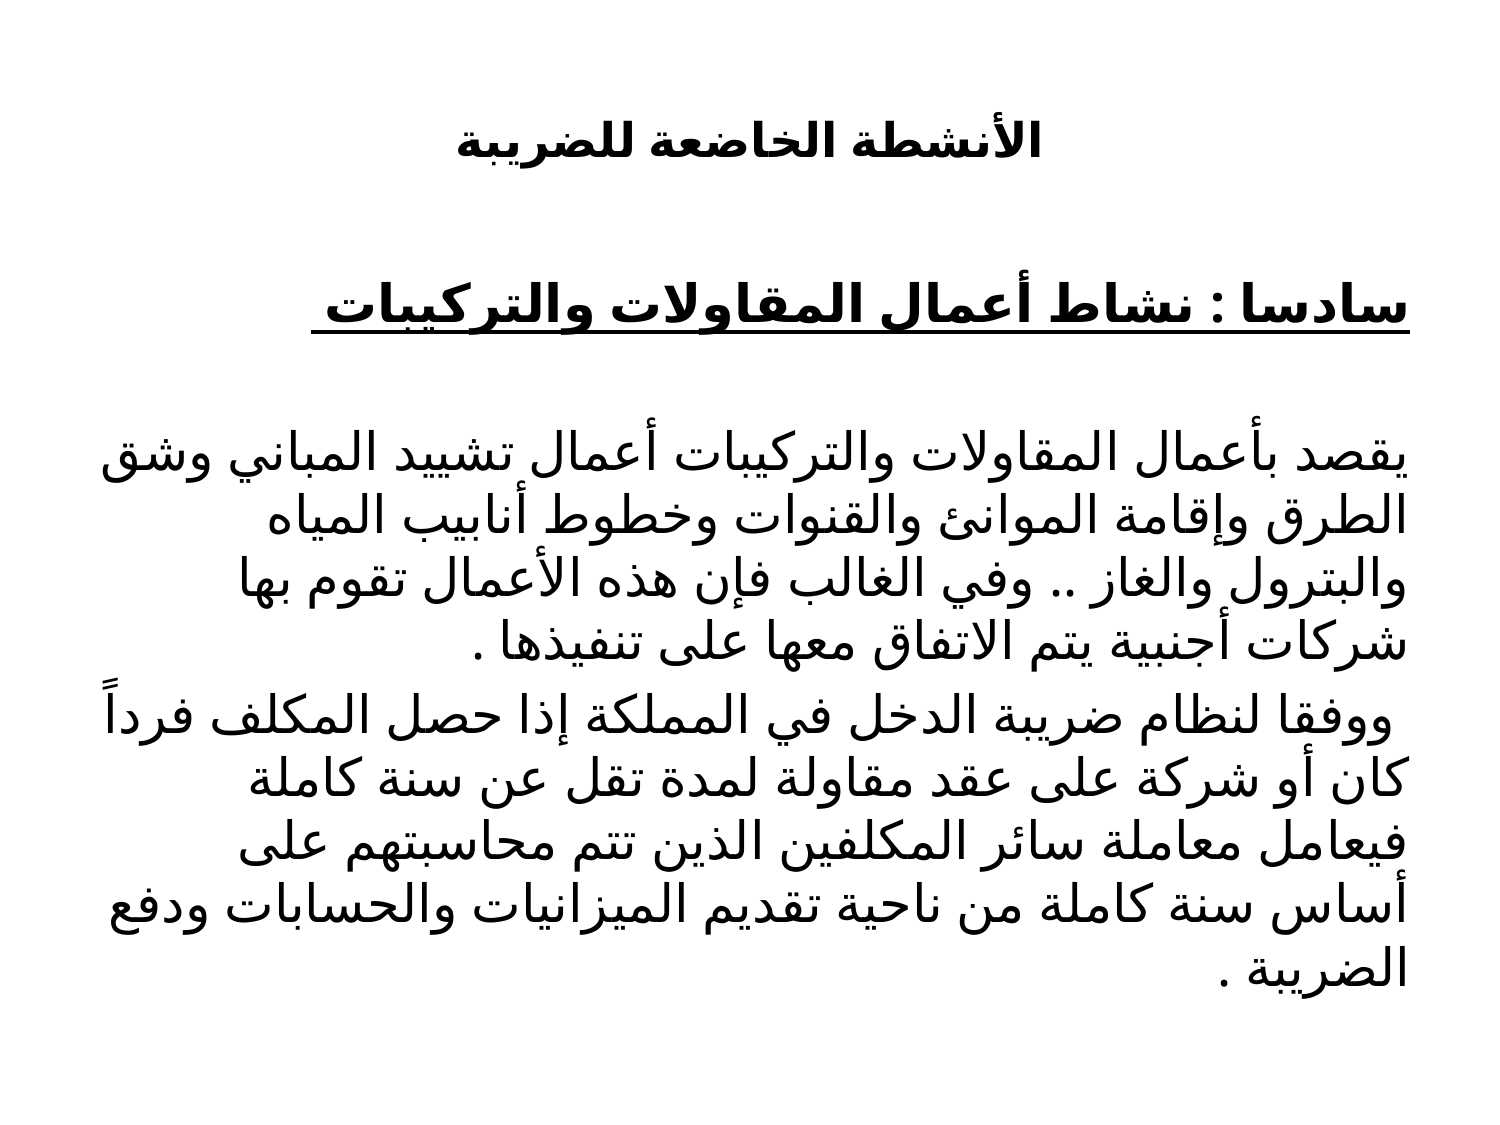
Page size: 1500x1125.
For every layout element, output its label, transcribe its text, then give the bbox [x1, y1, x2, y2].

title الأنشطة الخاضعة للضريبة [75, 45, 1425, 233]
list سادسا : نشاط أعمال المقاولات والتركيبات يقصد بأعمال المقاولات والتركيبات أعمال تشييد المباني وشق الطرق وإقامة الموانئ والقنوات وخطوط أنابيب المياه والبترول والغاز .. وفي الغالب فإن هذه الأعمال تقوم بها شركات أجنبية يتم الاتفاق معها على تنفيذها . ووفقا لنظام ضريبة الدخل في المملكة إذا حصل المكلف فرداً كان أو شركة على عقد مقاولة لمدة تقل عن سنة كاملة فيعامل معاملة سائر المكلفين الذين تتم محاسبتهم على أساس سنة كاملة من ناحية تقديم الميزانيات والحسابات ودفع الضريبة . [75, 262, 1425, 1005]
